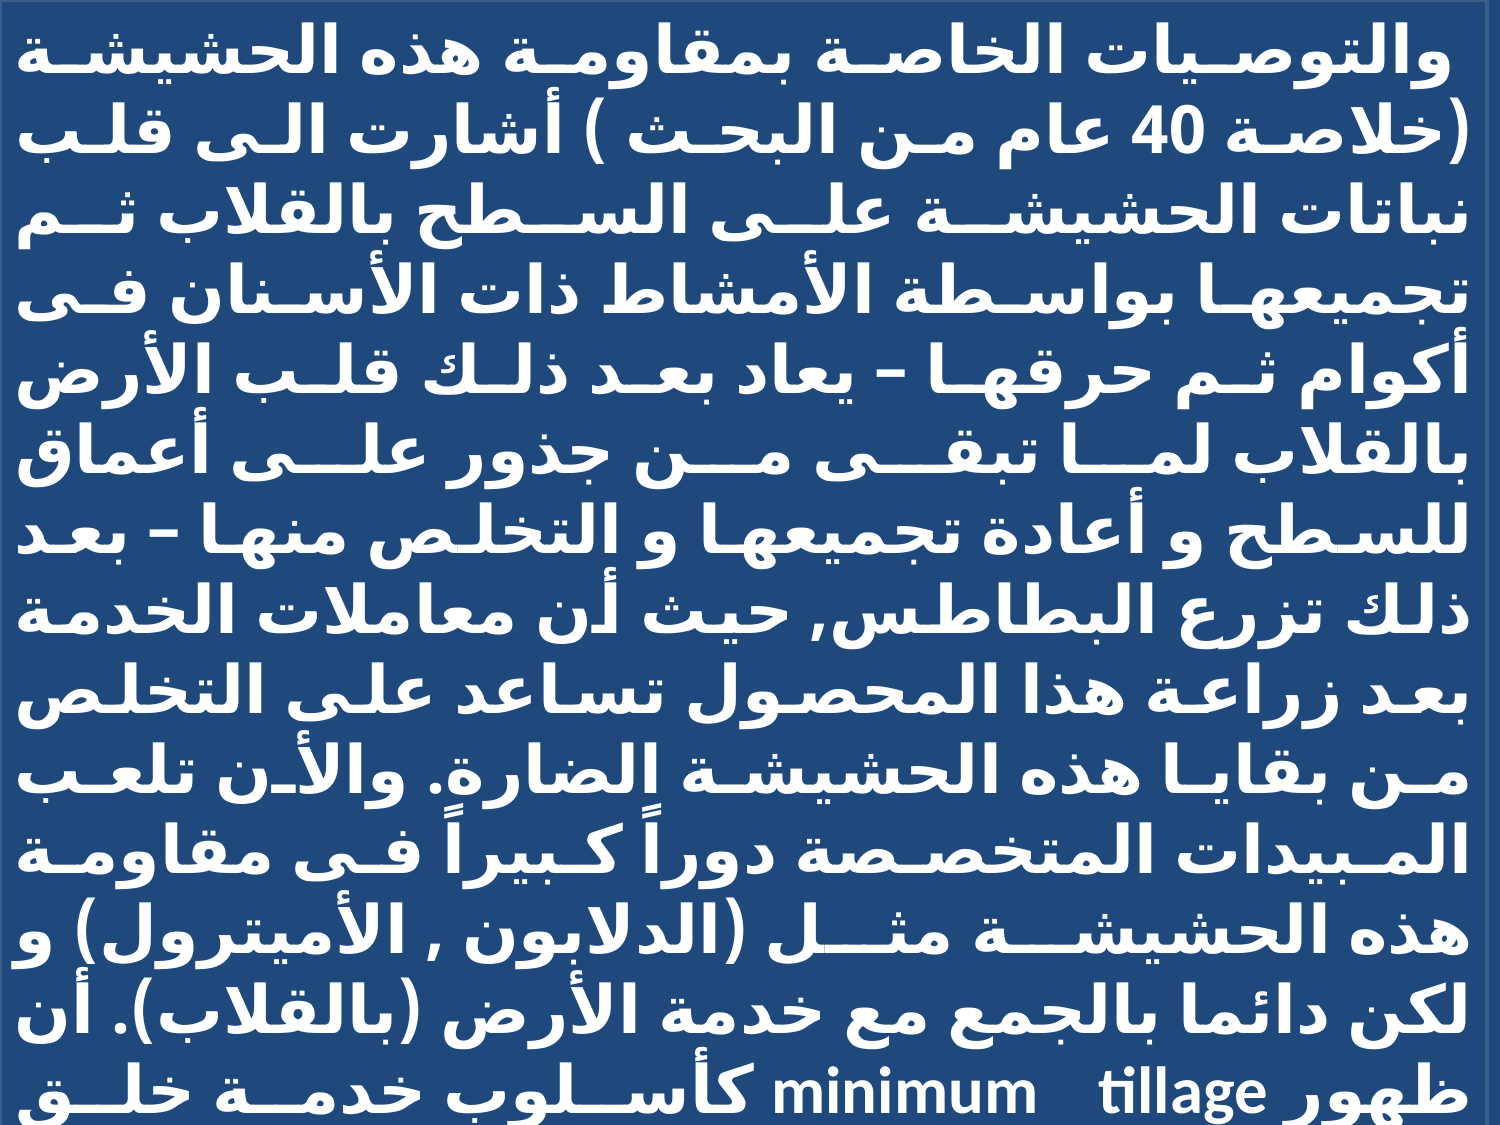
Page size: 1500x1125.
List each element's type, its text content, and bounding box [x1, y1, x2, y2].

text_box والتوصيات الخاصة بمقاومة هذه الحشيشة (خلاصة 40 عام من البحث ) أشارت الى قلب نباتات الحشيشة على السطح بالقلاب ثم تجميعها بواسطة الأمشاط ذات الأسنان فى أكوام ثم حرقها – يعاد بعد ذلك قلب الأرض بالقلاب لما تبقى من جذور على أعماق للسطح و أعادة تجميعها و التخلص منها – بعد ذلك تزرع البطاطس, حيث أن معاملات الخدمة بعد زراعة هذا المحصول تساعد على التخلص من بقايا هذه الحشيشة الضارة. والأن تلعب المبيدات المتخصصة دوراً كبيراً فى مقاومة هذه الحشيشة مثل (الدلابون , الأميترول) و لكن دائما بالجمع مع خدمة الأرض (بالقلاب). أن ظهور minimum tillage كأسلوب خدمة خلق الظروف المثالية لنمو وأنتشار هذه الحشيشة (المحاصيل التى تنمو تحت أسلوب الزراعة بدون خدمة لاتستطيع منافسة هذه الحشيشة خاصة خلال المراحل المبكرة للنمو) هذه نتائج أكدتها العديد من البحوث. [0, 0, 1489, 1125]
